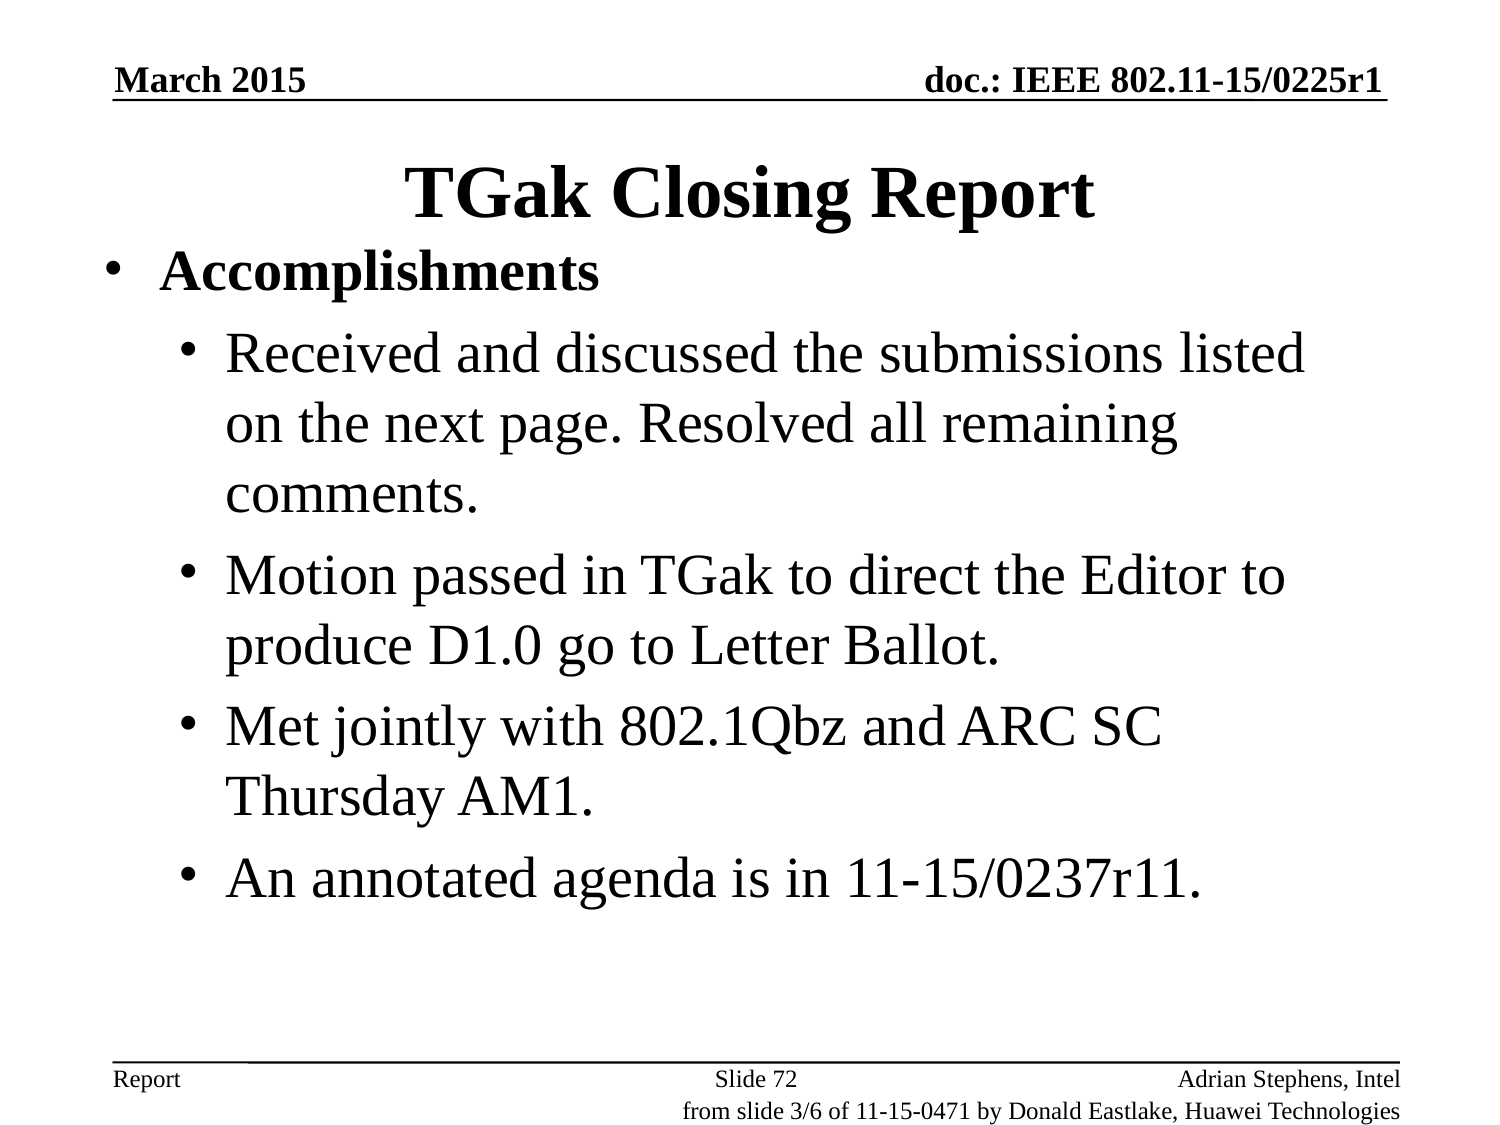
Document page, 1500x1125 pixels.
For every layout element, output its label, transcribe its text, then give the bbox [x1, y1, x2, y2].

footer Adrian Stephens, Intel [1047, 1061, 1402, 1087]
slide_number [114, 54, 374, 101]
slide_number Slide 72 [711, 1061, 801, 1087]
list Accomplishments Received and discussed the submissions listed on the next page. Resolved all remaining comments. Motion passed in TGak to direct the Editor to produce D1.0 go to Letter Ballot. Met jointly with 802.1Qbz and ARC SC Thursday AM1. An annotated agenda is in 11-15/0237r11. [88, 224, 1388, 959]
text_box from slide 3/6 of 11-15-0471 by Donald Eastlake, Huawei Technologies [343, 1087, 1417, 1125]
title TGak Closing Report [112, 112, 1388, 224]
